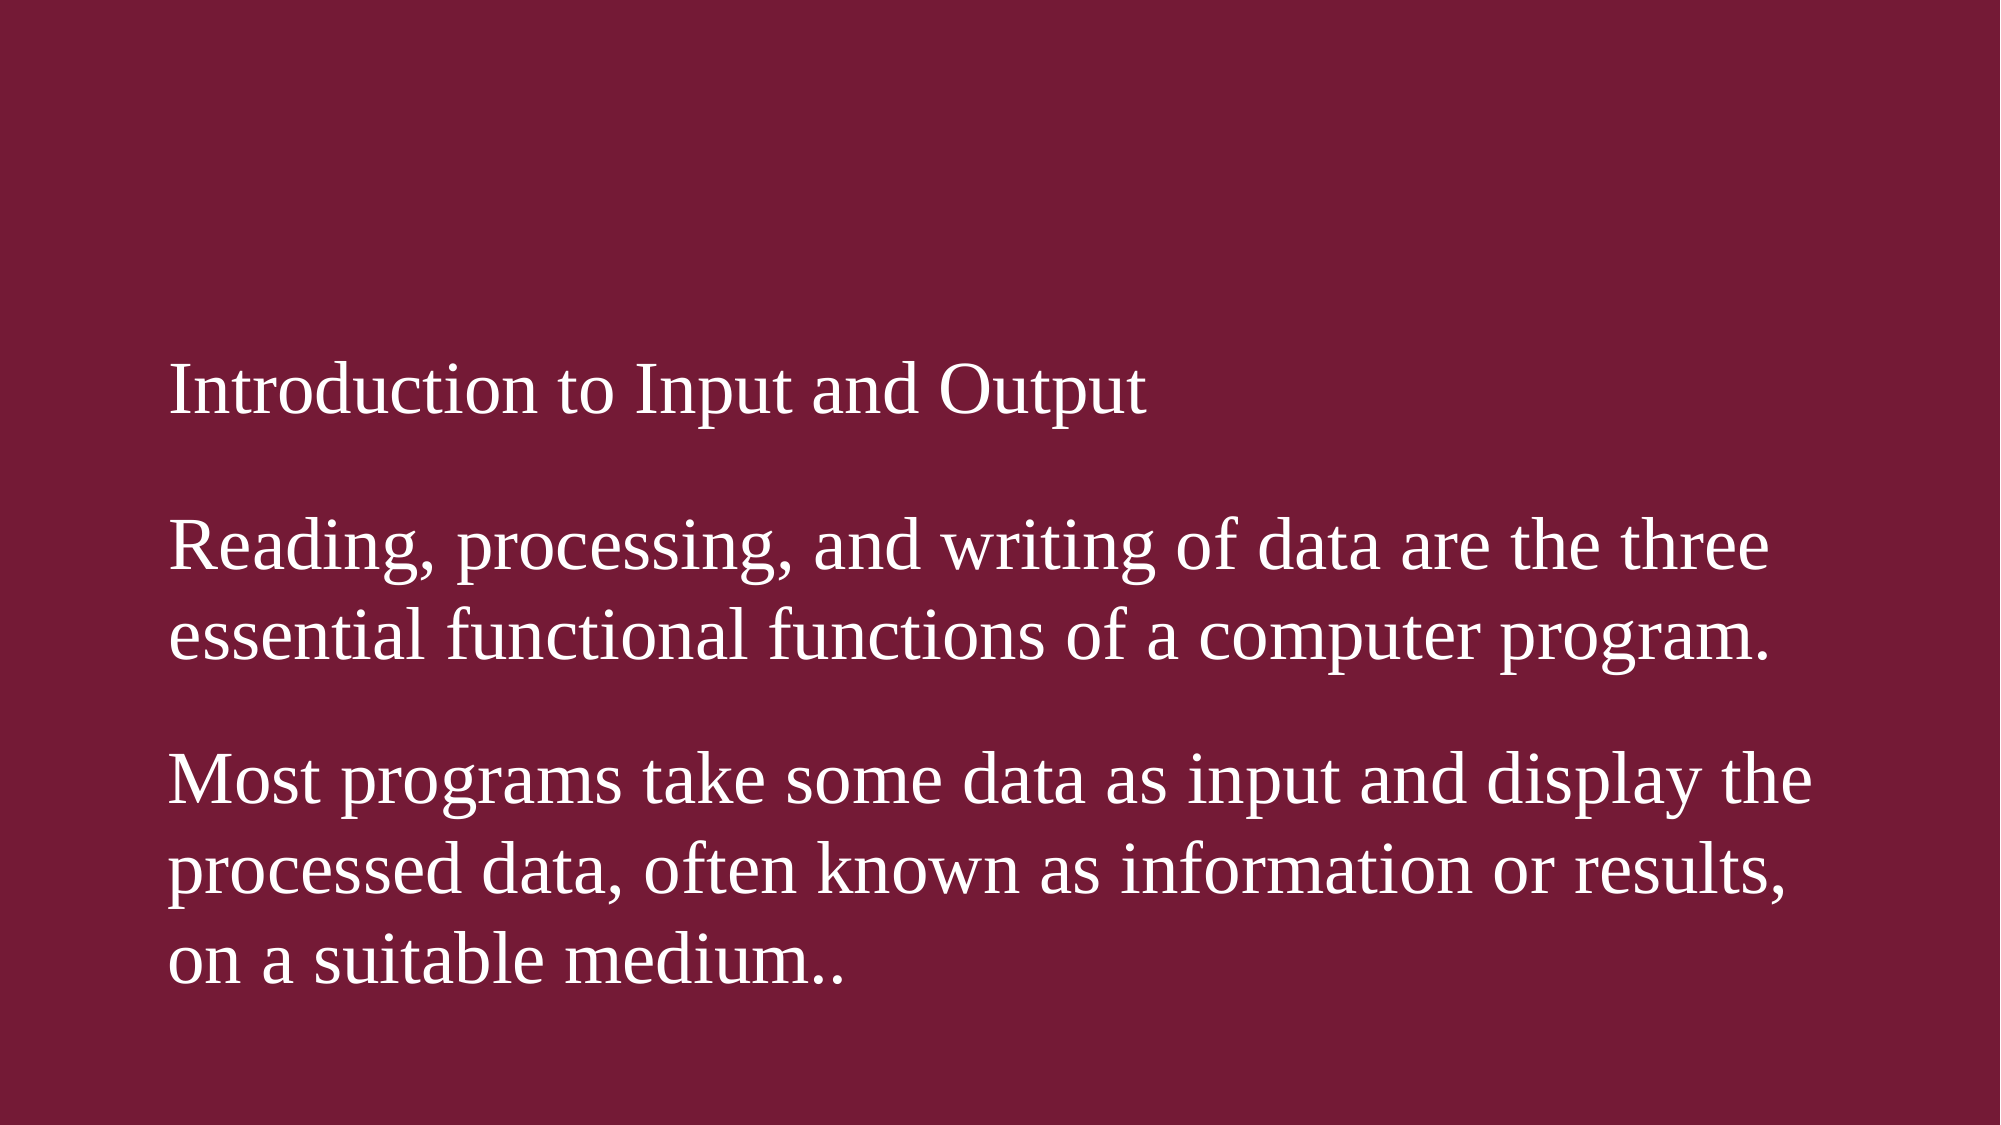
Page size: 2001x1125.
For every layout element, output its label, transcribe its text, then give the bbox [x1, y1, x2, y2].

text_box Reading, processing, and writing of data are the three essential functional functions of a computer program. [154, 487, 1880, 683]
text_box Introduction to Input and Output [154, 331, 1526, 436]
text_box Most programs take some data as input and display the processed data, often known as information or results, on a suitable medium.. [152, 720, 1878, 1006]
